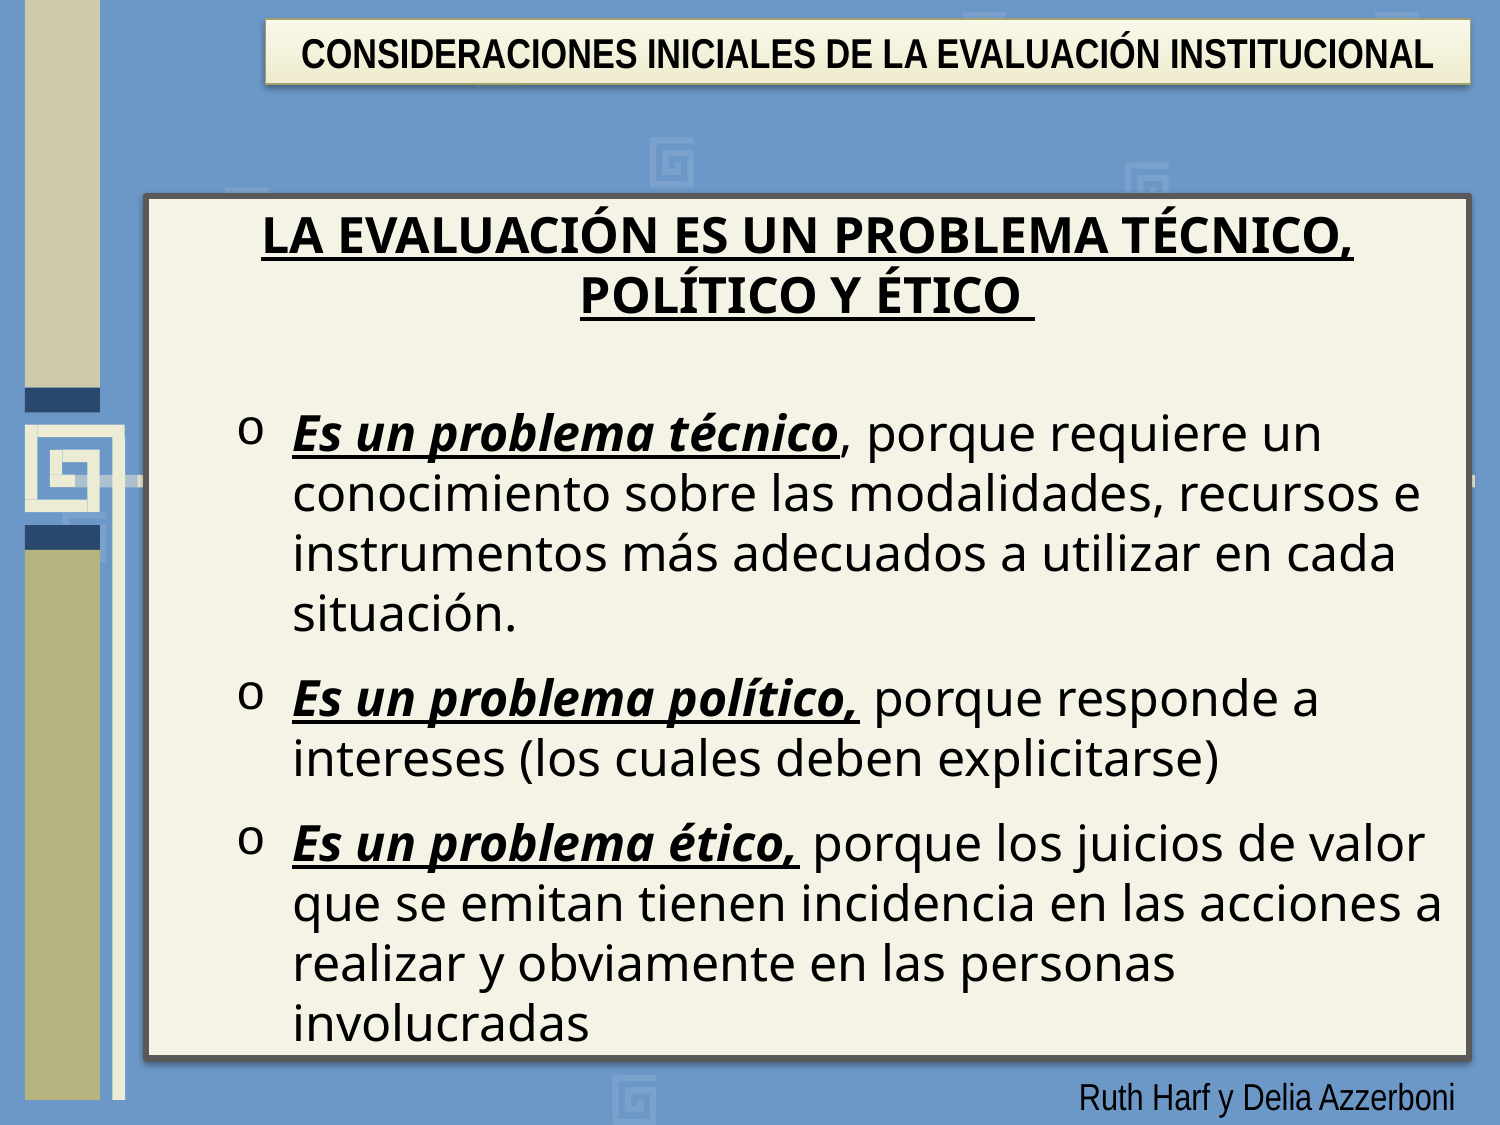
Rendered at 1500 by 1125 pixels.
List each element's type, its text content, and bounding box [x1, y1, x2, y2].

text_box Ruth Harf y Delia Azzerboni [549, 1065, 1471, 1125]
text_box LA EVALUACIÓN ES UN PROBLEMA TÉCNICO, POLÍTICO Y ÉTICO Es un problema técnico, porque requiere un conocimiento sobre las modalidades, recursos e instrumentos más adecuados a utilizar en cada situación. Es un problema político, porque responde a intereses (los cuales deben explicitarse) Es un problema ético, porque los juicios de valor que se emitan tienen incidencia en las acciones a realizar y obviamente en las personas involucradas [143, 193, 1472, 1062]
text_box Consideraciones iniciales de la Evaluación Institucional [265, 18, 1471, 85]
